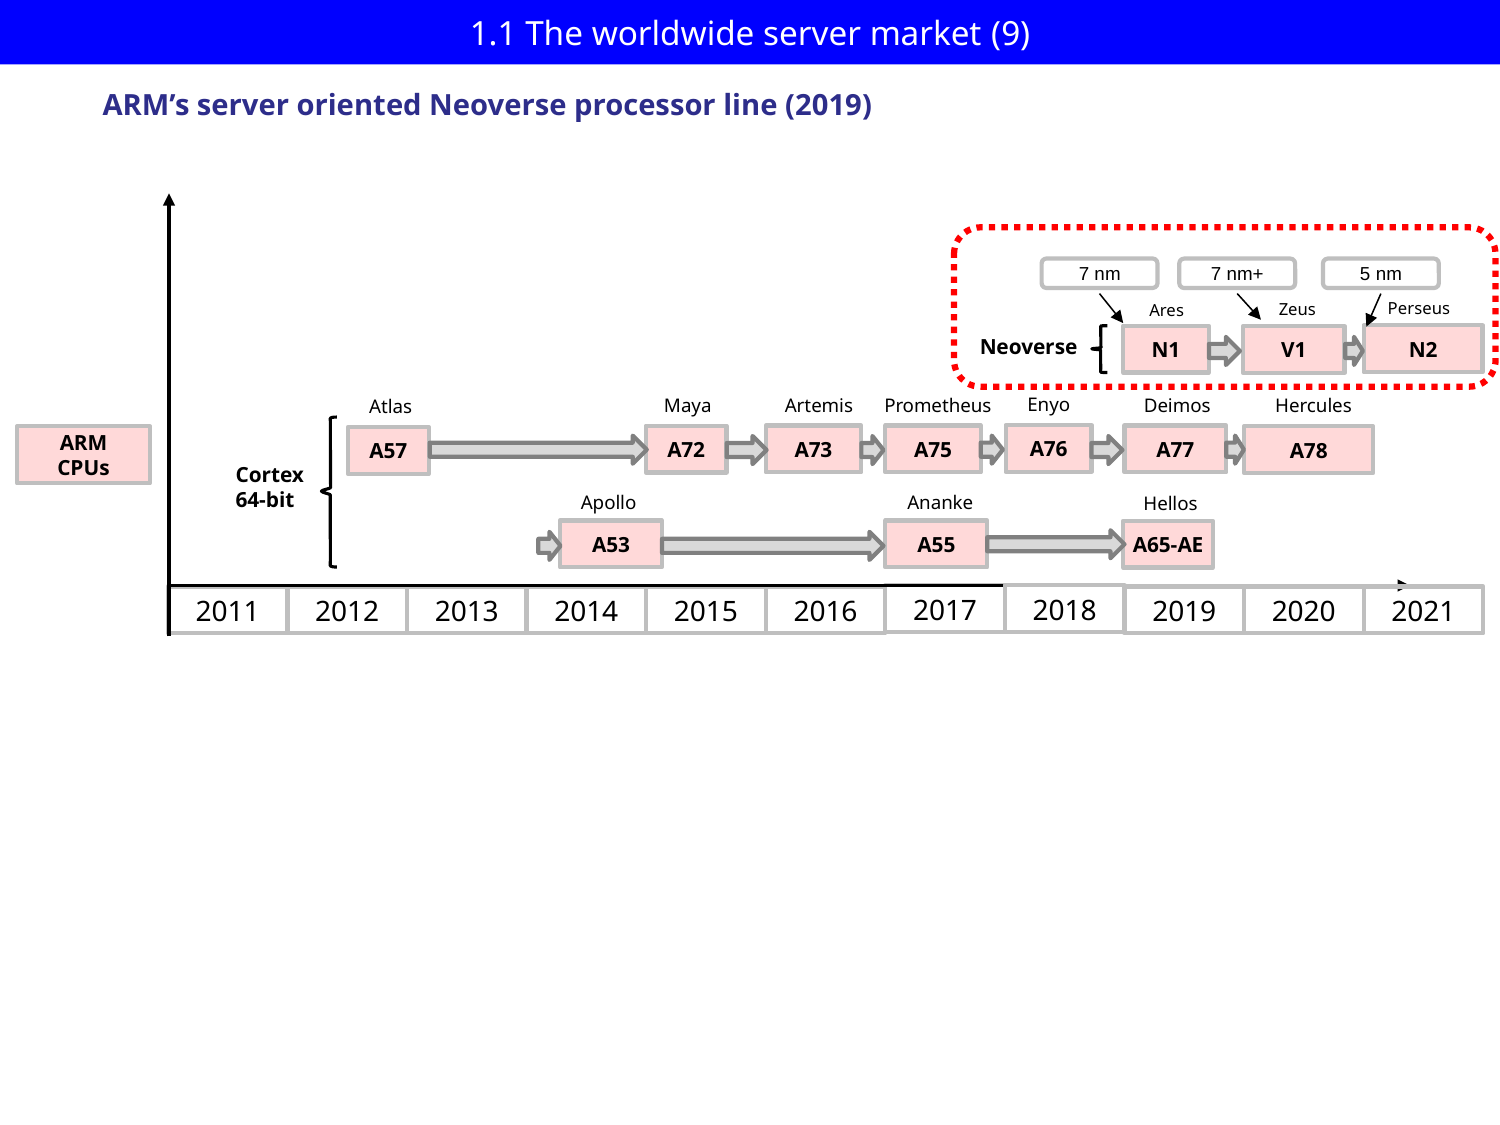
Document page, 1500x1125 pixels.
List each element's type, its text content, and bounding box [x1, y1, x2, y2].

text_box A76 [1004, 423, 1094, 474]
text_box ARM CPUs [15, 424, 152, 485]
text_box 2018 [1003, 593, 1122, 634]
text_box A57 [346, 425, 431, 476]
text_box Deimos [1129, 387, 1226, 424]
text_box 2015 [644, 593, 764, 635]
text_box A55 [883, 518, 989, 569]
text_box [1236, 293, 1262, 320]
text_box Maya [649, 385, 727, 424]
text_box 2011 [171, 593, 289, 635]
text_box A78 [1242, 424, 1375, 475]
text_box [536, 529, 563, 562]
text_box 2017 [883, 593, 1003, 634]
text_box A72 [644, 424, 729, 475]
text_box [659, 529, 886, 562]
text_box [724, 434, 769, 467]
text_box Hellos [1128, 484, 1213, 522]
text_box Cortex 64-bit [220, 454, 319, 519]
text_box A73 [764, 423, 863, 474]
text_box Artemis [770, 386, 868, 424]
text_box [954, 227, 1496, 387]
text_box Ananke [892, 483, 989, 521]
text_box Enyo [1012, 387, 1085, 423]
text_box A65-AE [1121, 519, 1215, 570]
text_box Atlas [354, 387, 428, 425]
text_box 2014 [524, 593, 644, 635]
text_box [859, 434, 886, 467]
text_box [1224, 433, 1246, 466]
text_box A77 [1122, 423, 1228, 474]
text_box 2021 [1362, 584, 1485, 635]
text_box 1.1 The worldwide server market (9) [0, 0, 1500, 65]
text_box ARM’s server oriented Neoverse processor line (2019) [87, 78, 888, 129]
text_box [320, 422, 352, 568]
text_box 2016 [764, 593, 887, 635]
text_box Apollo [565, 483, 652, 521]
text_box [1099, 293, 1124, 324]
text_box A53 [558, 518, 664, 569]
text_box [1366, 293, 1382, 327]
text_box Hercules [1260, 387, 1367, 424]
text_box 2012 [289, 593, 409, 635]
text_box [978, 433, 1005, 466]
text_box A75 [883, 424, 983, 474]
text_box 2019 [1122, 593, 1242, 635]
text_box Prometheus [869, 386, 1007, 424]
text_box 2020 [1242, 593, 1362, 635]
text_box [427, 433, 649, 466]
text_box 2013 [409, 593, 524, 635]
text_box [985, 528, 1127, 561]
text_box [1089, 434, 1125, 467]
